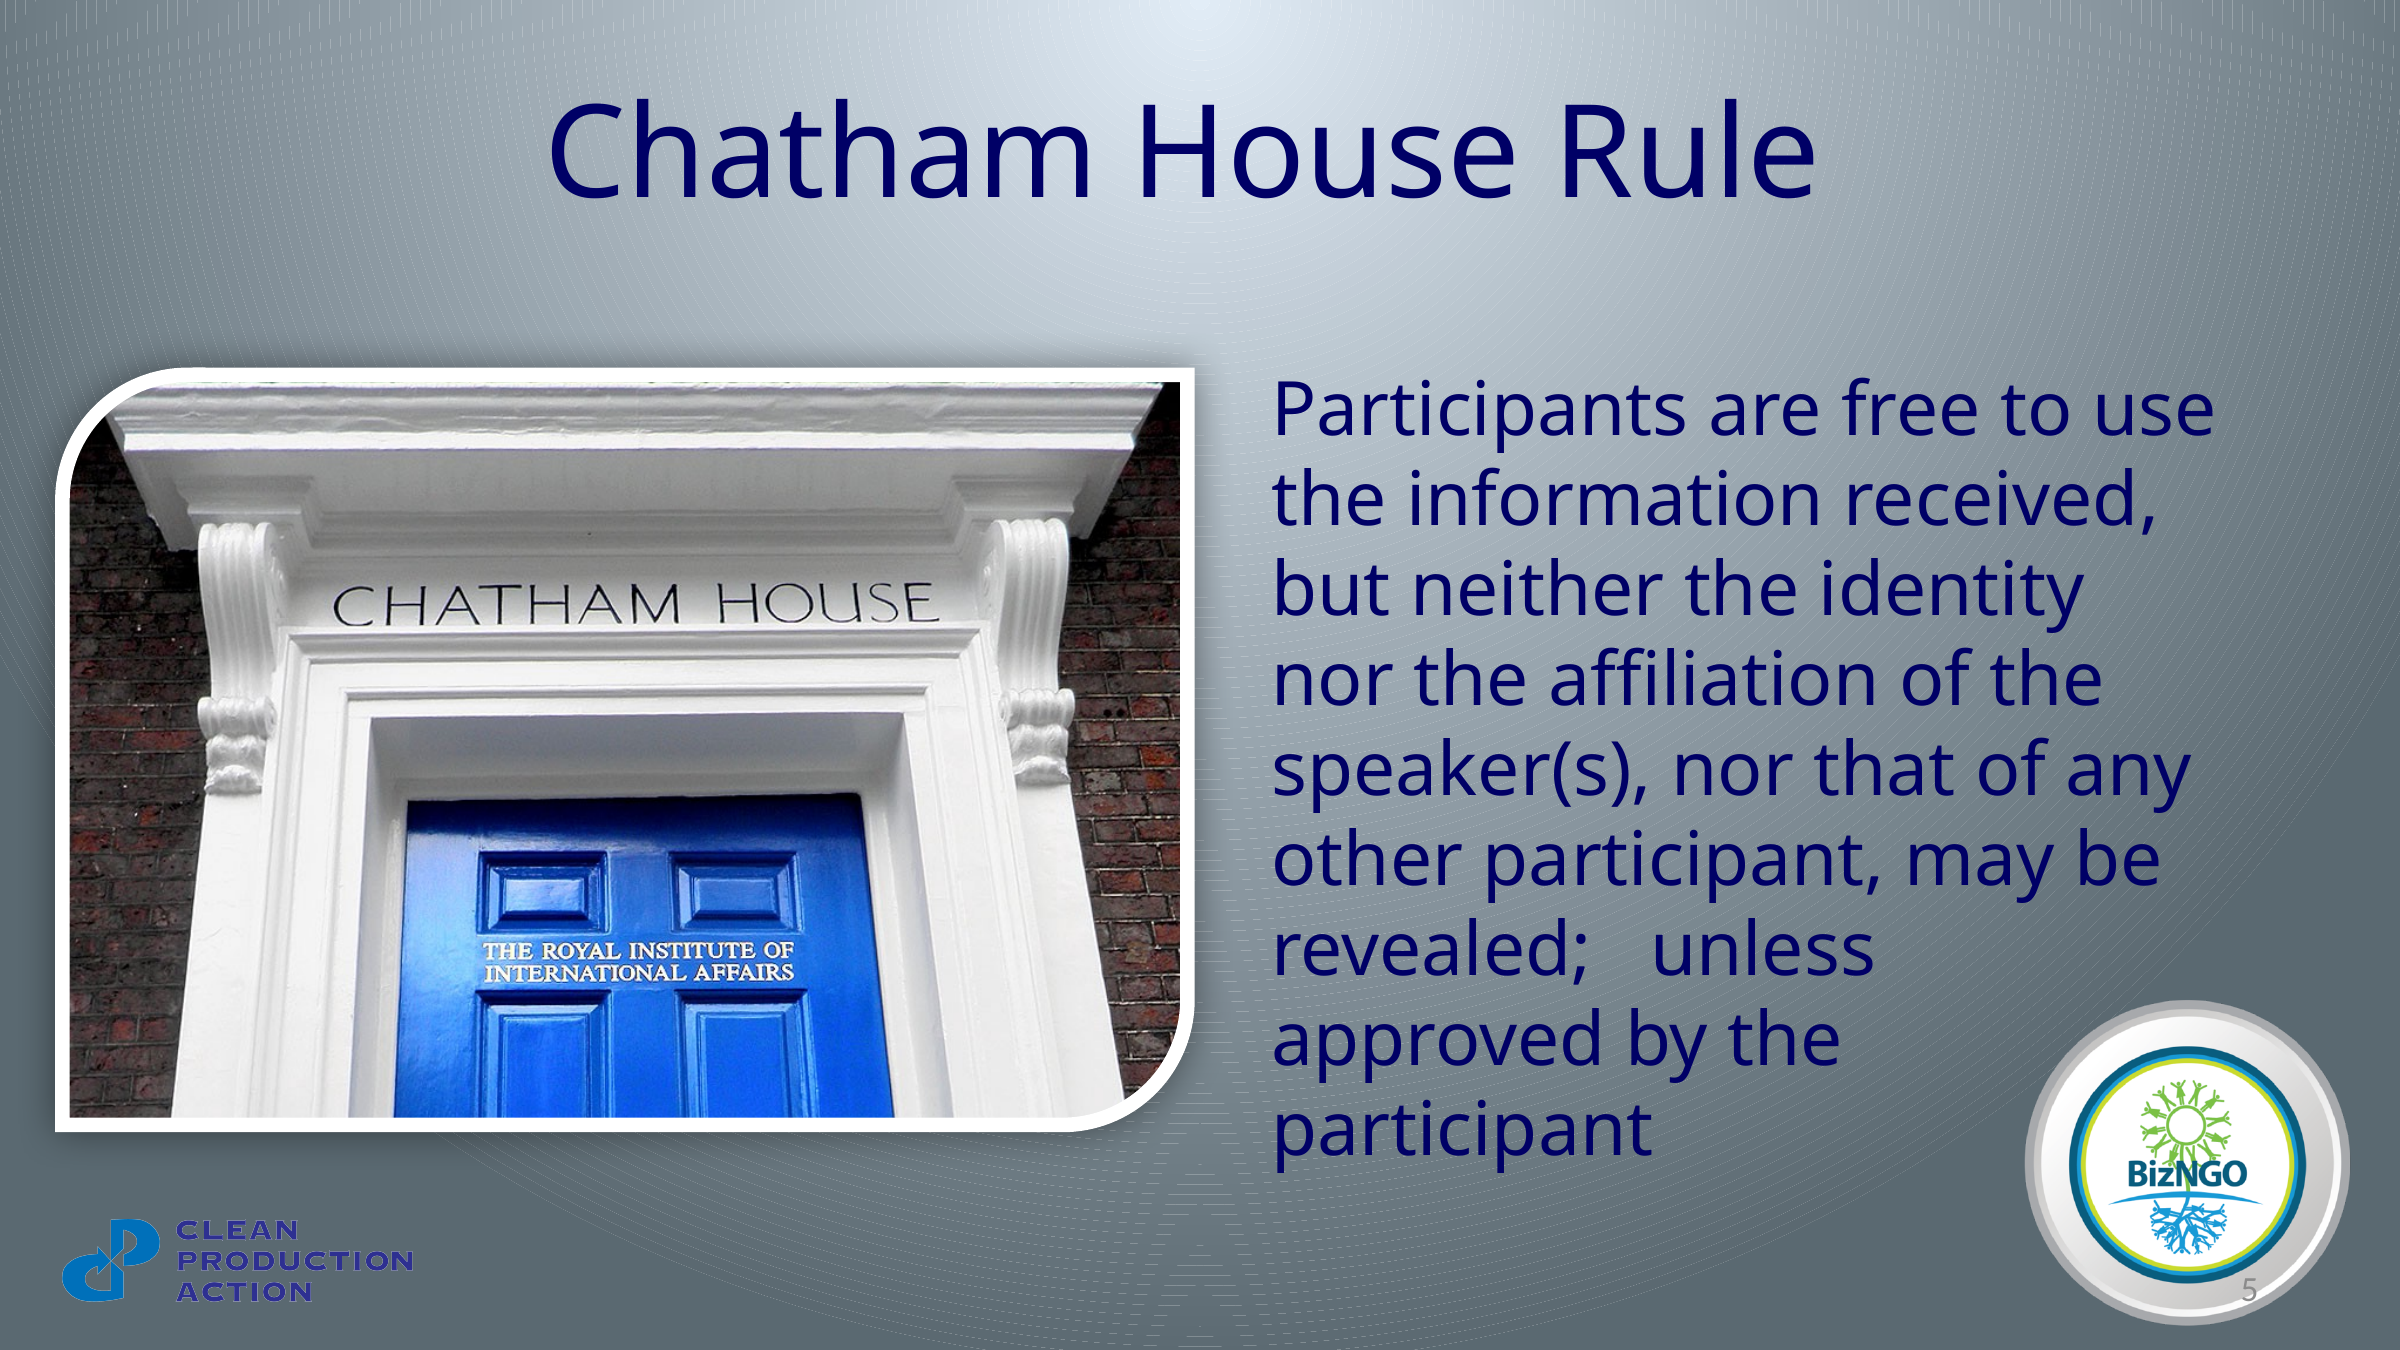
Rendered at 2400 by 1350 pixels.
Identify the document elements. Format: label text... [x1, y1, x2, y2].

slide_number 5 [1719, 1251, 2280, 1324]
picture [62, 374, 1188, 1126]
picture [1974, 1241, 2105, 1251]
picture [2110, 1071, 2298, 1251]
picture [62, 1218, 413, 1304]
picture [1974, 960, 2400, 1350]
list Participants are free to use the information received, but neither the identity nor the affiliation of the speaker(s), nor that of any other participant, may be revealed; unless approved by the participant [1250, 350, 2243, 1241]
title Chatham House Rule [120, 54, 2280, 238]
